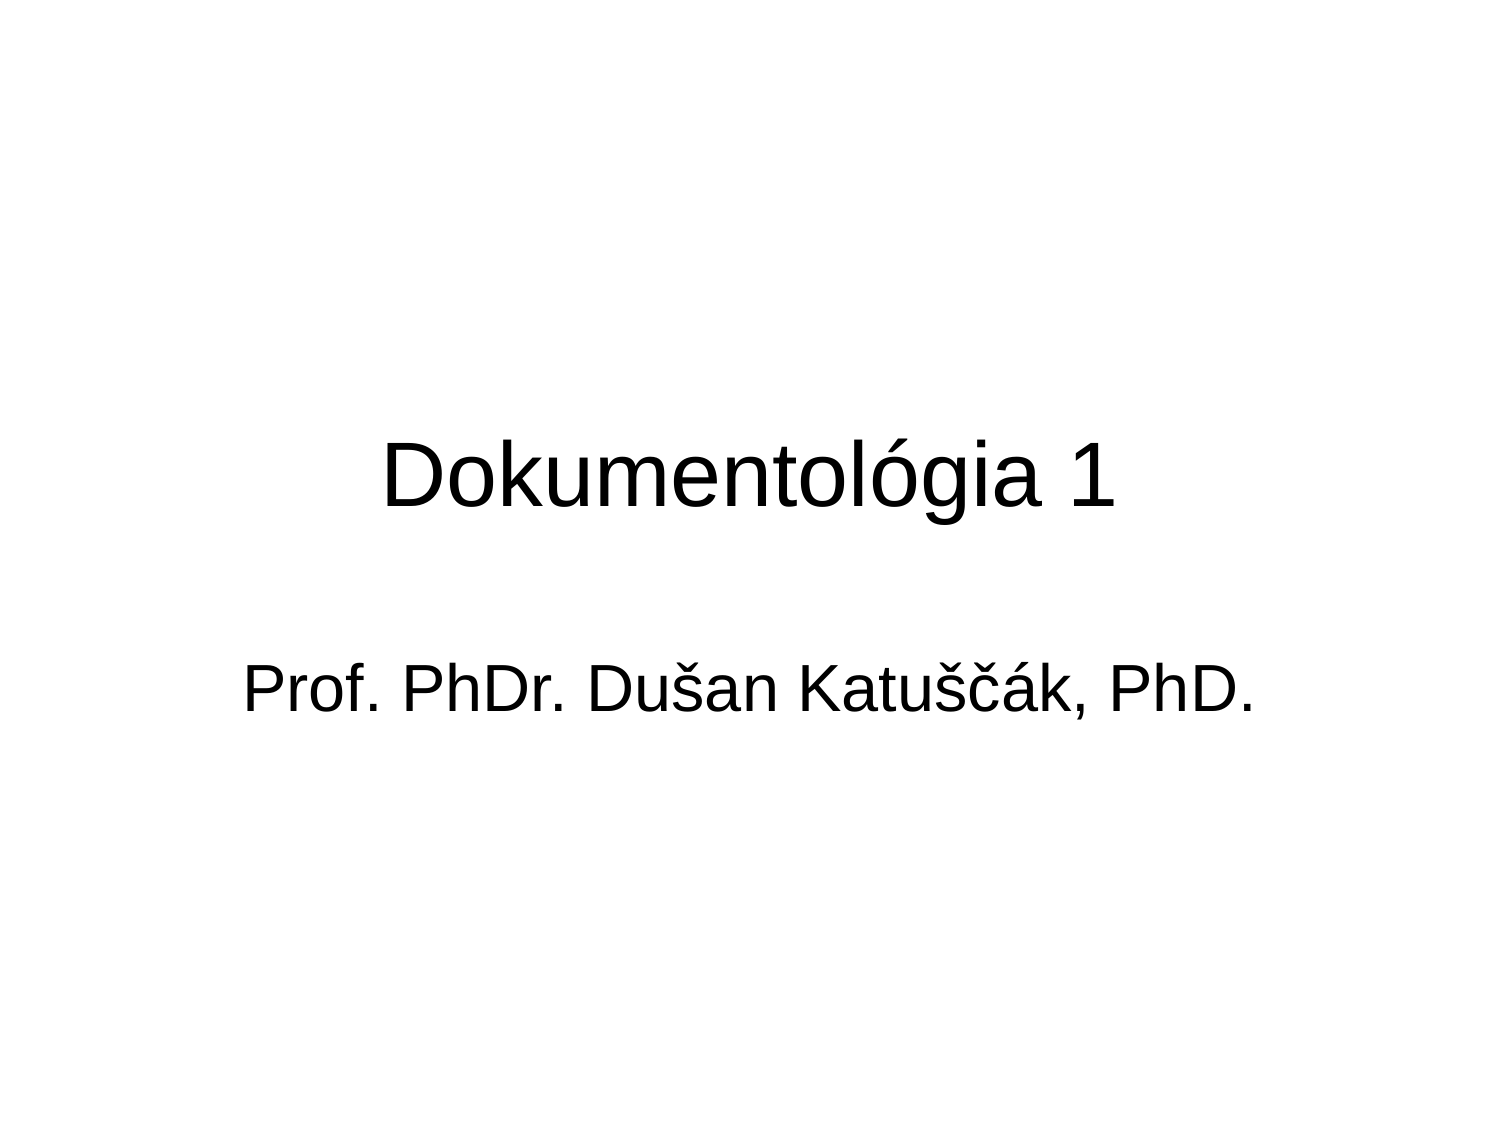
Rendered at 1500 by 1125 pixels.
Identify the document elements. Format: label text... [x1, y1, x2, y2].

subtitle Prof. PhDr. Dušan Katuščák, PhD. [224, 637, 1276, 799]
title Dokumentológia 1 [112, 349, 1388, 591]
